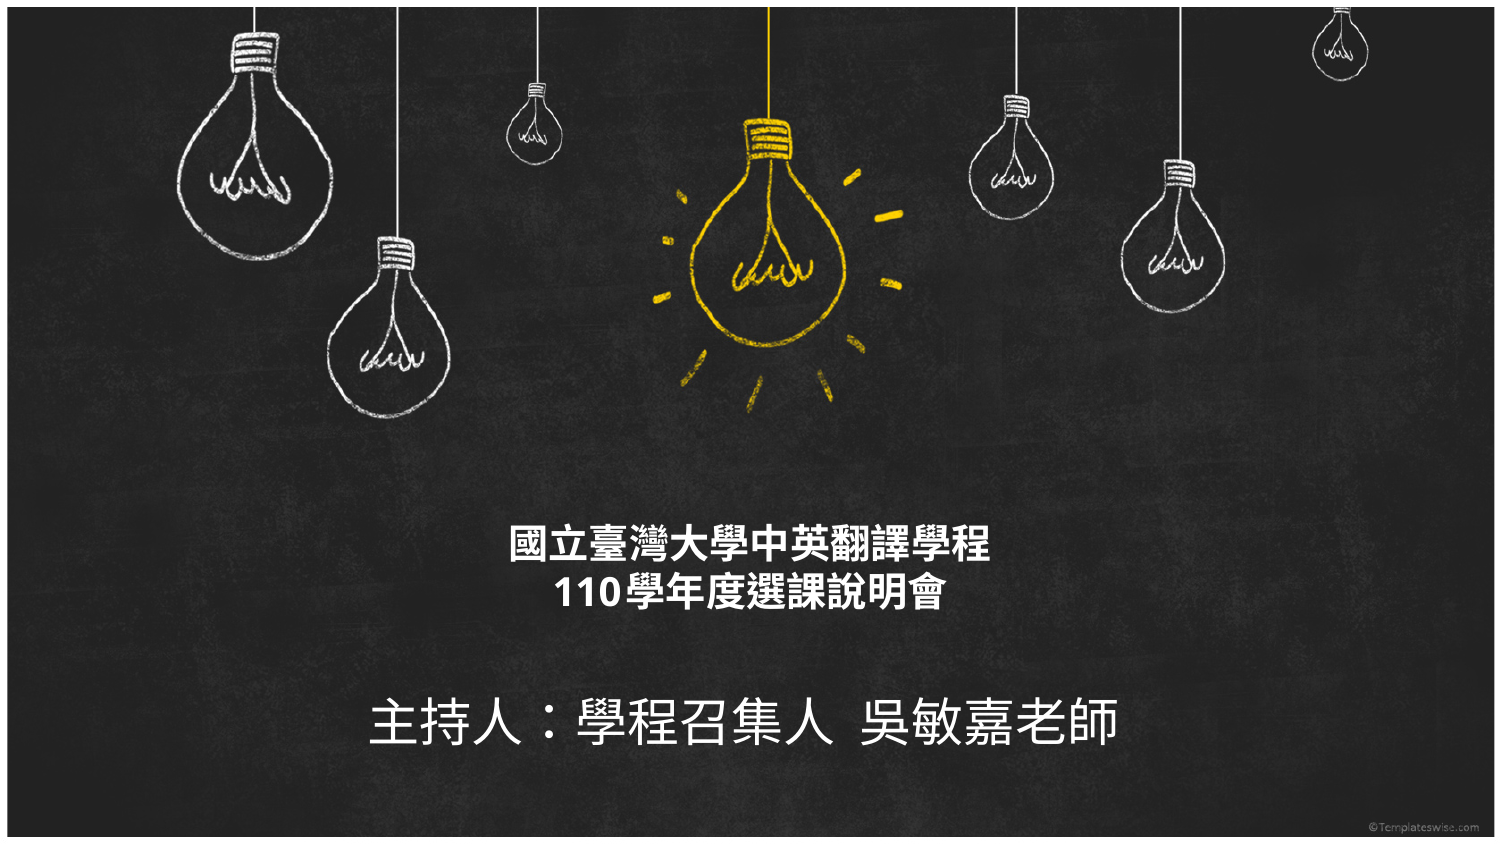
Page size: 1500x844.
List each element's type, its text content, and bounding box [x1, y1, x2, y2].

subtitle 主持人：學程召集人 吳敏嘉老師 [218, 681, 1269, 779]
title 國立臺灣大學中英翻譯學程 110學年度選課說明會 [112, 510, 1388, 623]
picture [0, 0, 1500, 844]
